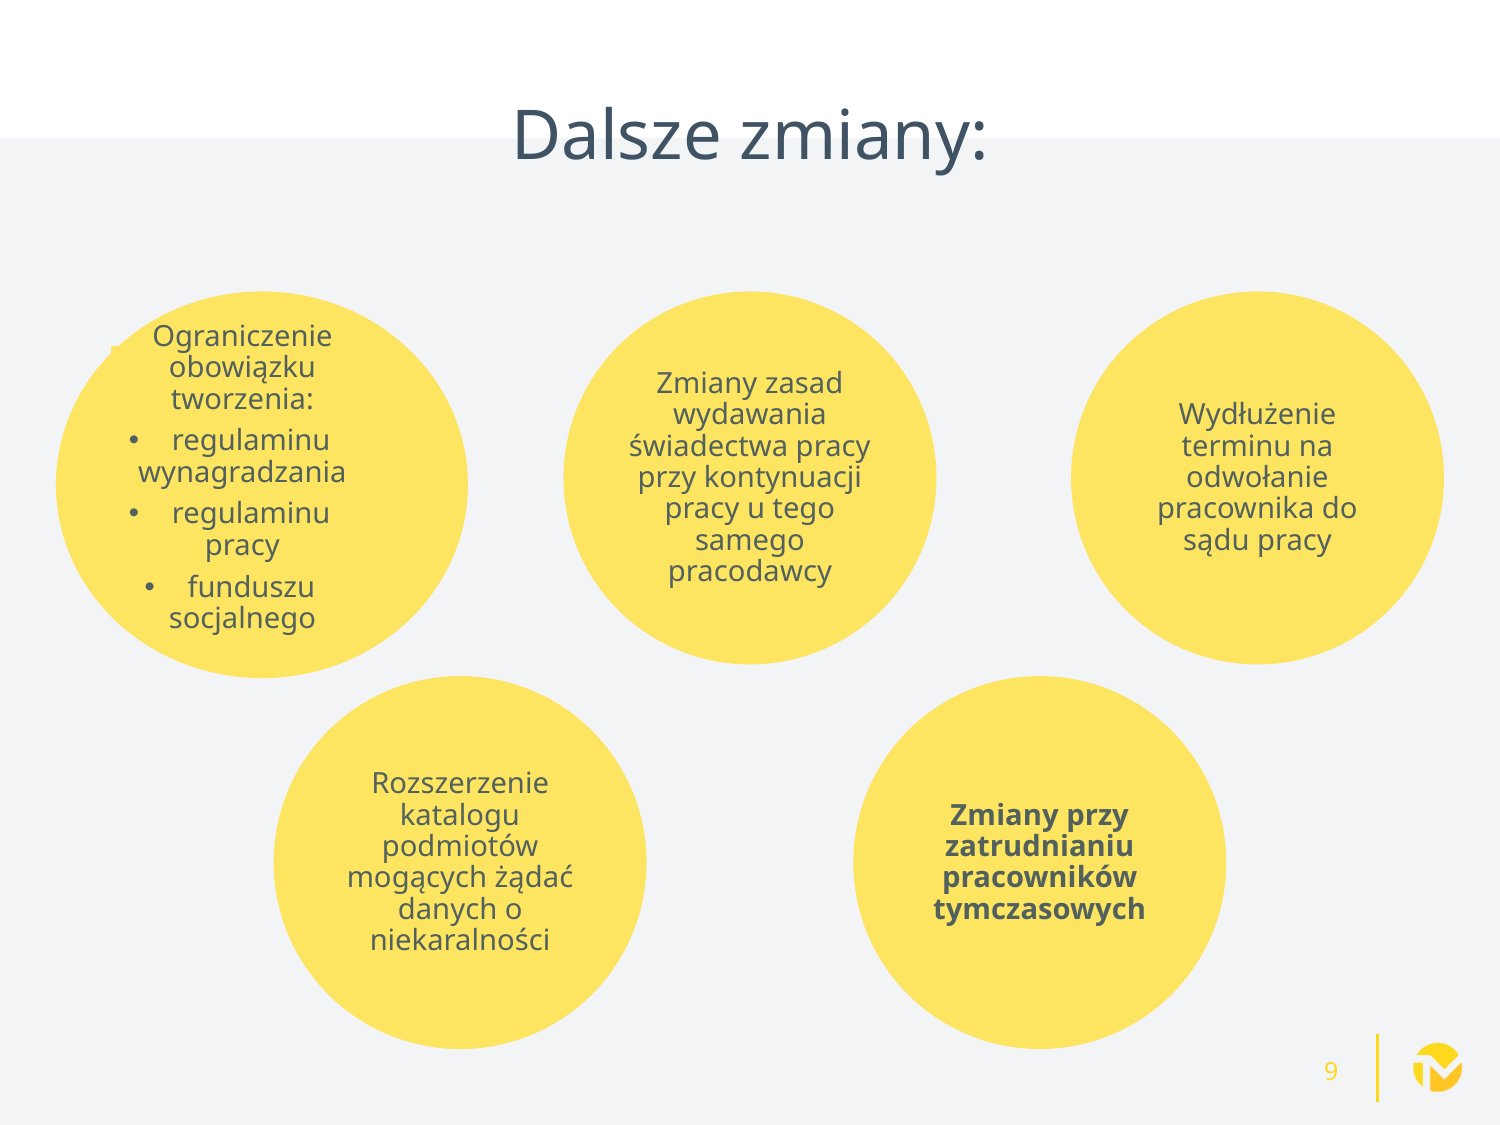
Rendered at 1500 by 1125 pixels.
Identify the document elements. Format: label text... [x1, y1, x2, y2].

title Dalsze zmiany: [103, 58, 1397, 218]
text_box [274, 677, 1226, 1048]
slide_number 9 [1059, 1042, 1354, 1103]
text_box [56, 292, 1443, 678]
picture [1396, 1034, 1481, 1103]
